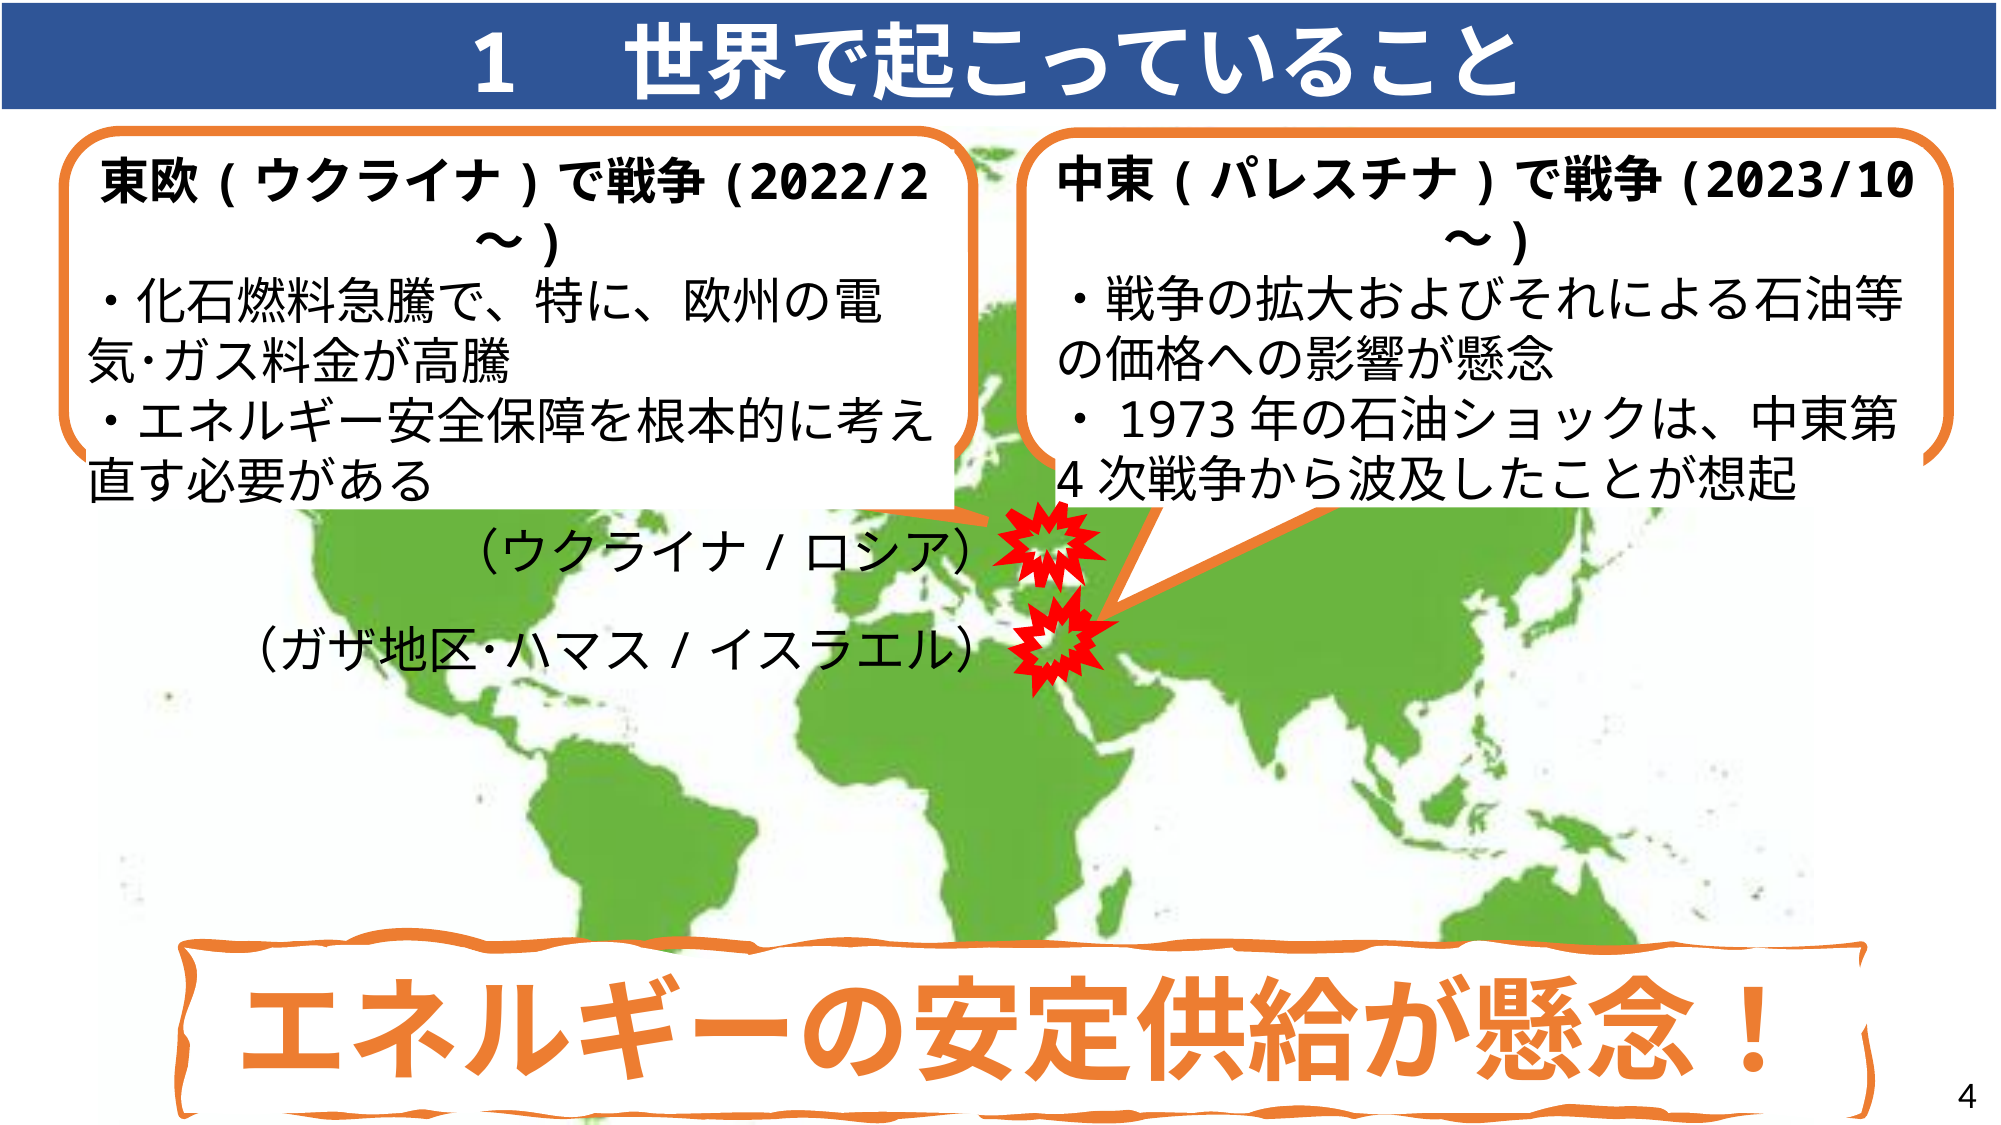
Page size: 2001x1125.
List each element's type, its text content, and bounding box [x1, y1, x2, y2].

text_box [1021, 132, 1949, 470]
picture [98, 126, 1814, 1125]
slide_number 4 [1915, 1063, 1992, 1124]
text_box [63, 131, 974, 468]
text_box 1 世界で起こっていること [1, 2, 1997, 110]
text_box エネルギーの安定供給が懸念！ [1814, 947, 1871, 1120]
